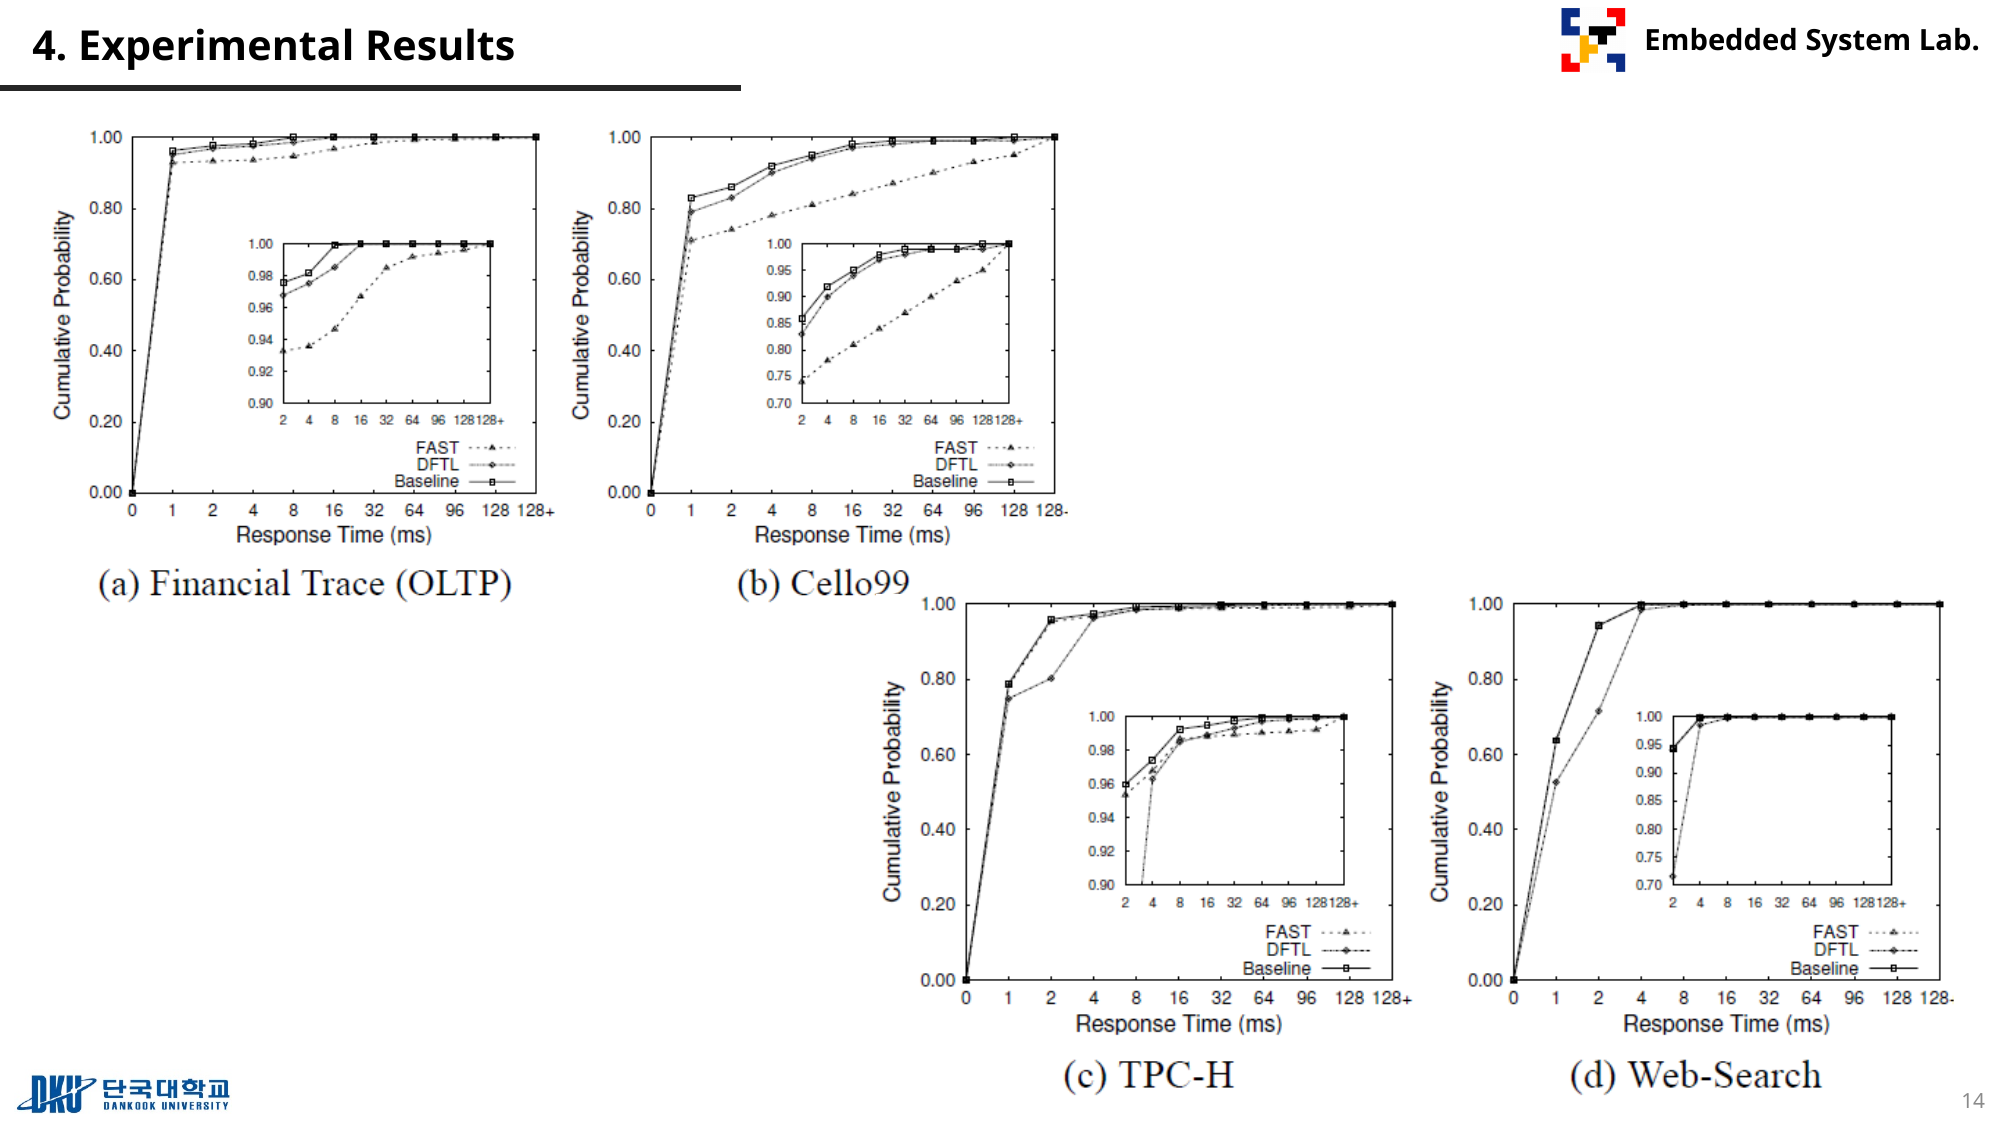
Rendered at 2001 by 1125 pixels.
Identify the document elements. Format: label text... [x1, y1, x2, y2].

title 4. Experimental Results [17, 17, 1474, 78]
slide_number 14 [1550, 1076, 2000, 1125]
picture [14, 1069, 232, 1118]
picture [46, 124, 1954, 1101]
picture [1560, 7, 1626, 73]
